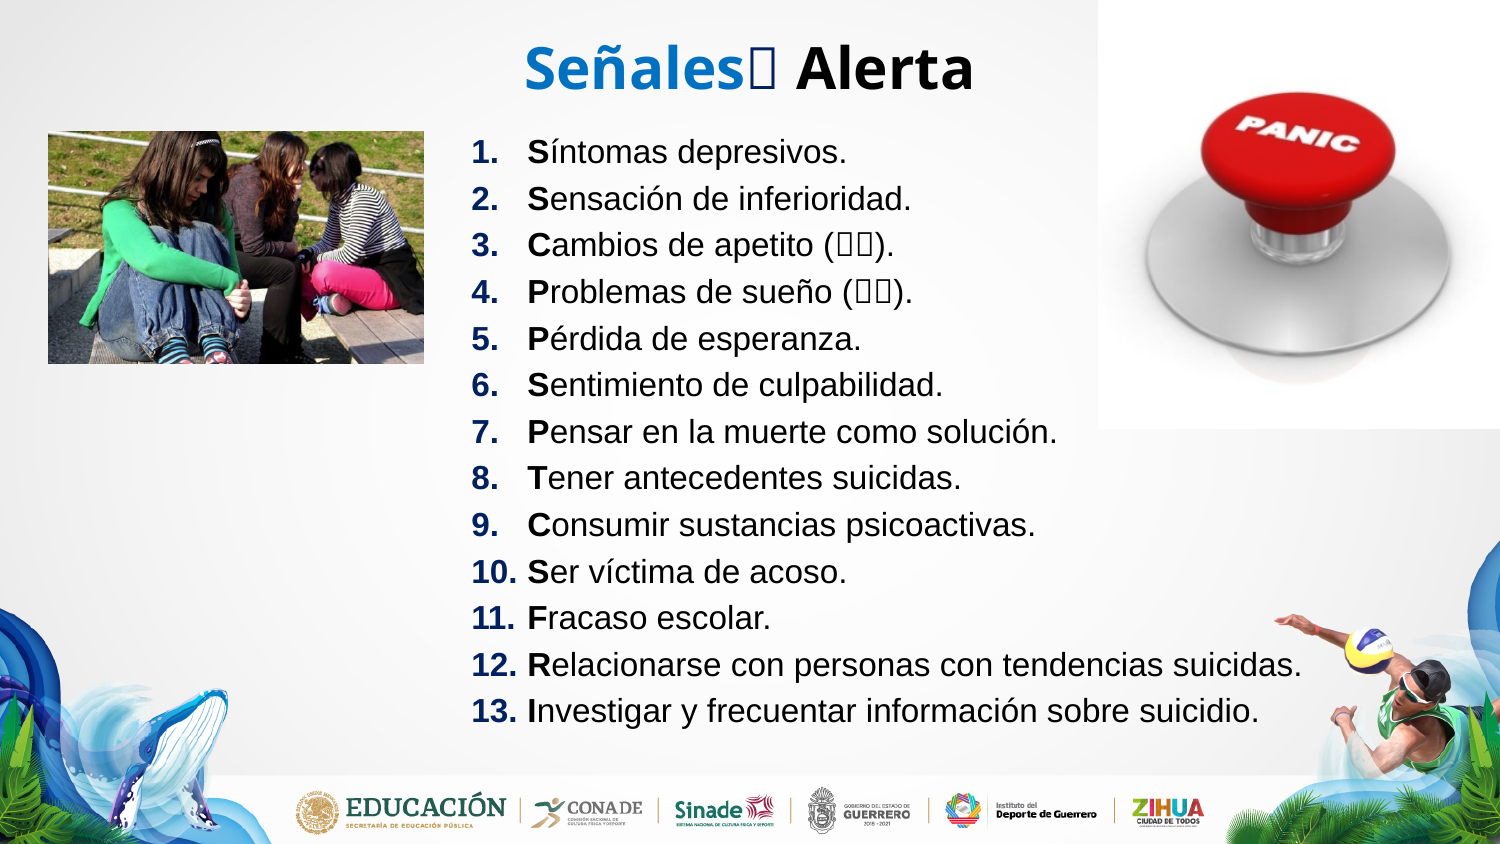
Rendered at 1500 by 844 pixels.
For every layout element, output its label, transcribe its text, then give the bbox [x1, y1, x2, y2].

list Síntomas depresivos. Sensación de inferioridad. Cambios de apetito (). Problemas de sueño (). Pérdida de esperanza. Sentimiento de culpabilidad. Pensar en la muerte como solución. Tener antecedentes suicidas. Consumir sustancias psicoactivas. Ser víctima de acoso. Fracaso escolar. Relacionarse con personas con tendencias suicidas. Investigar y frecuentar información sobre suicidio. [456, 122, 1413, 748]
picture [0, 0, 1500, 844]
title Señales Alerta [75, 14, 1092, 118]
